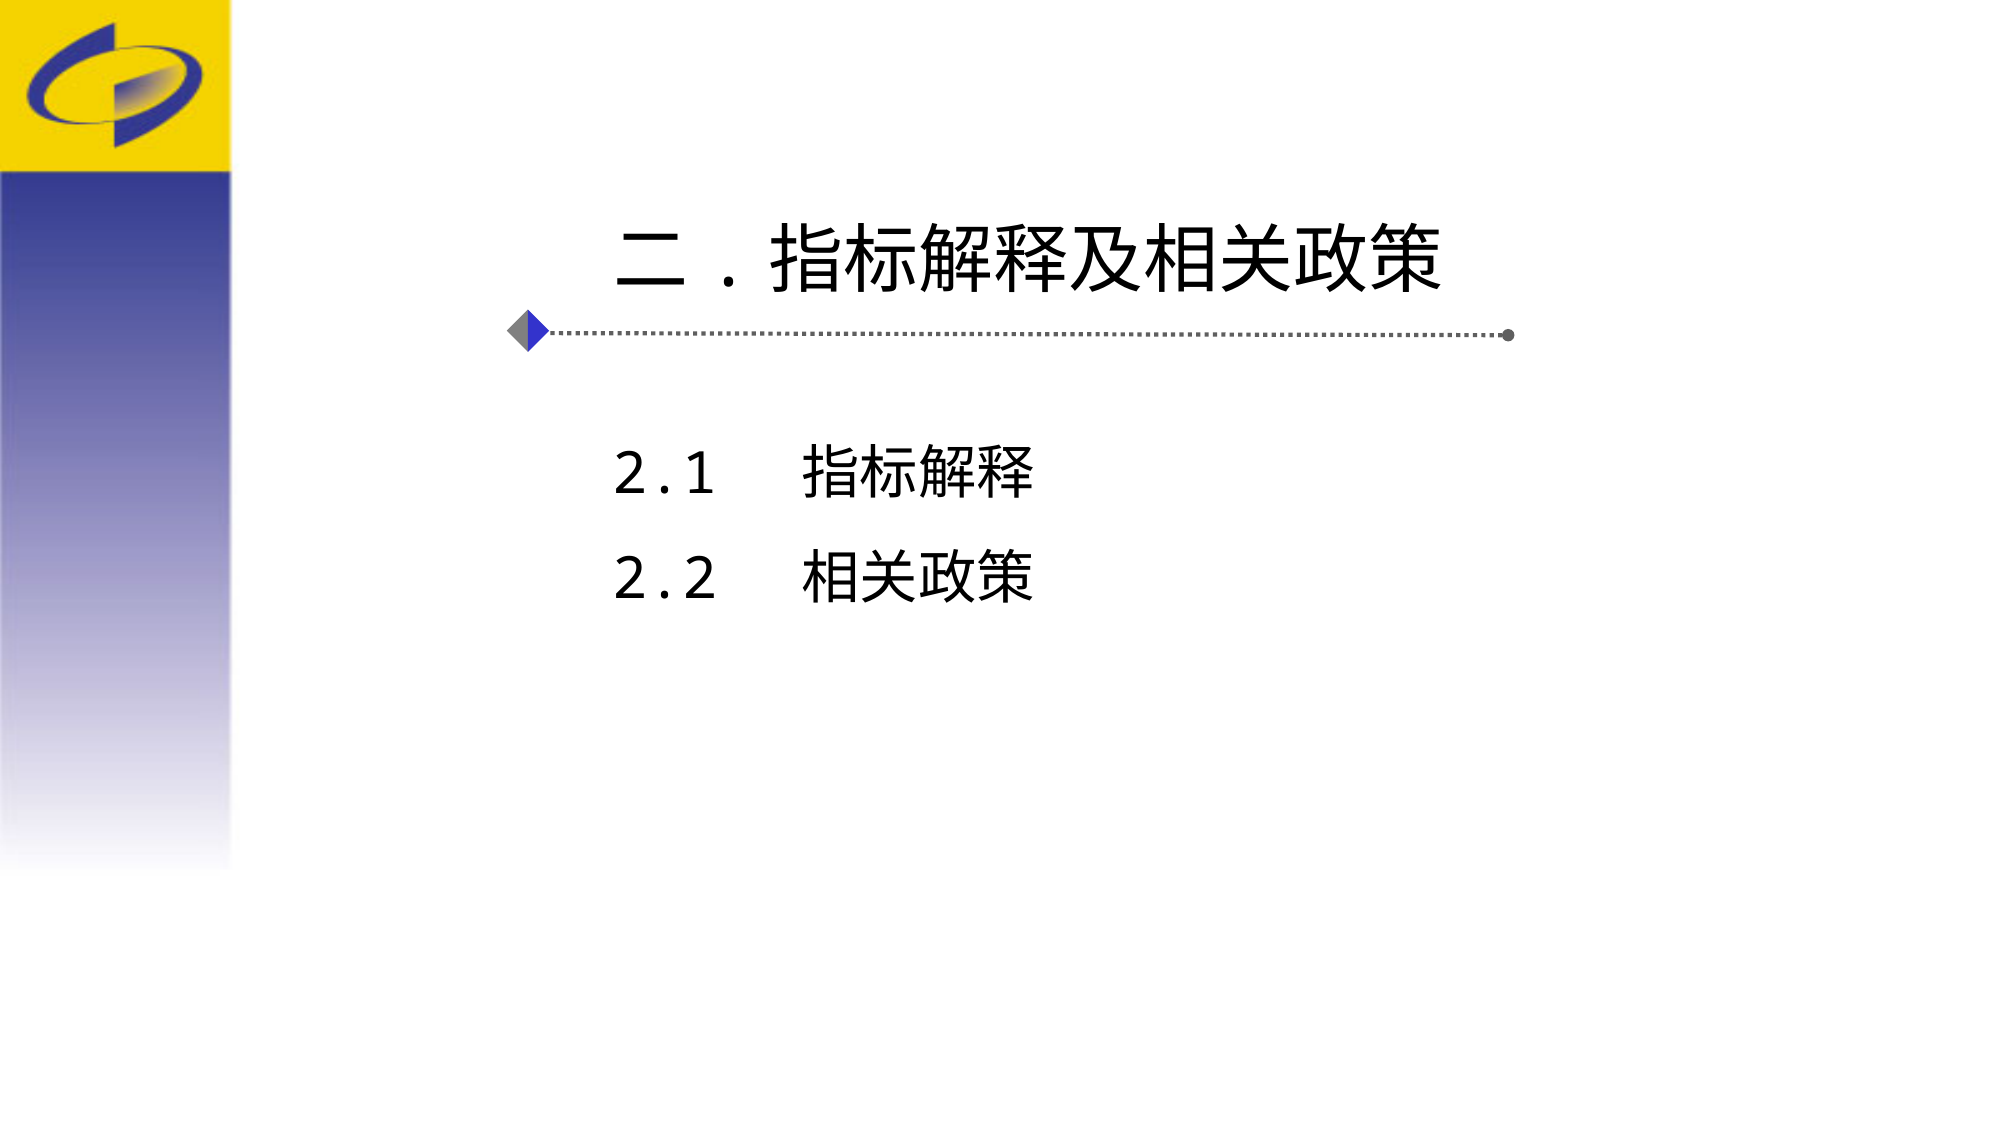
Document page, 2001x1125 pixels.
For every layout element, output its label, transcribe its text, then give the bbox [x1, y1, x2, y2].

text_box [512, 315, 544, 346]
text_box [1502, 328, 1515, 342]
text_box 2.1 指标解释 2.2 相关政策 [598, 392, 1514, 768]
text_box 二.指标解释及相关政策 [598, 203, 1461, 309]
picture [0, 0, 2000, 1125]
